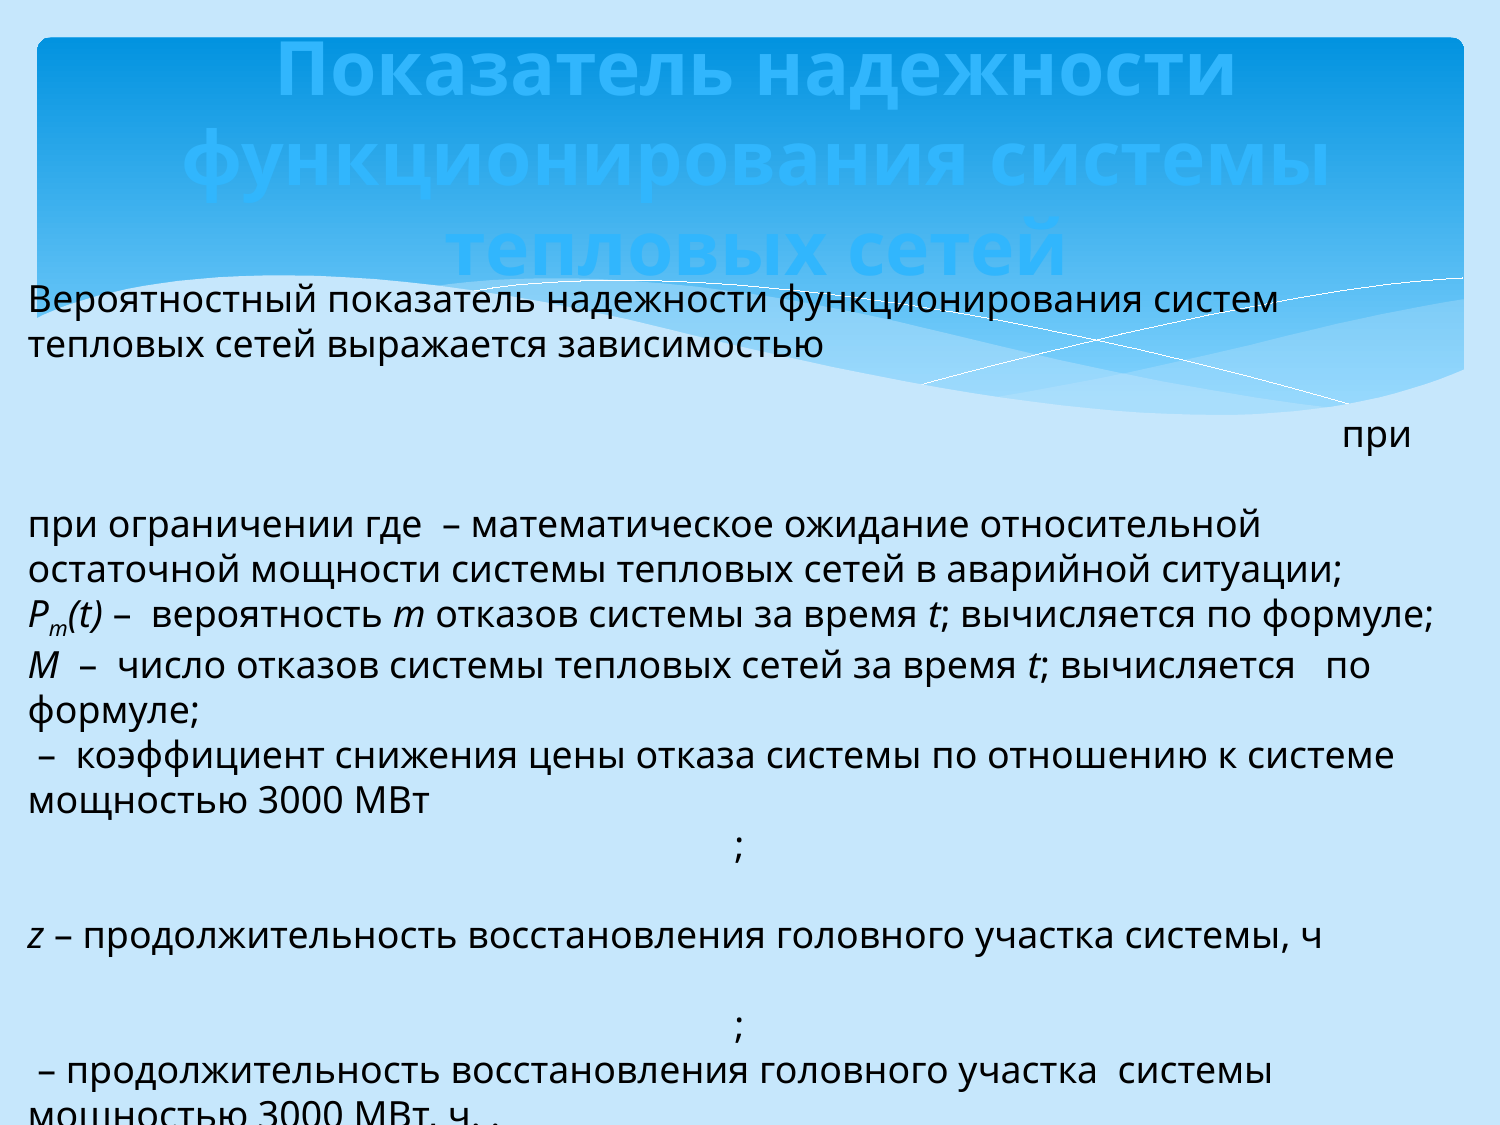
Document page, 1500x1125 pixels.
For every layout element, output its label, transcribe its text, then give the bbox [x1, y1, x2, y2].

title Показатель надежности функционирования системы тепловых сетей [48, 30, 1466, 279]
